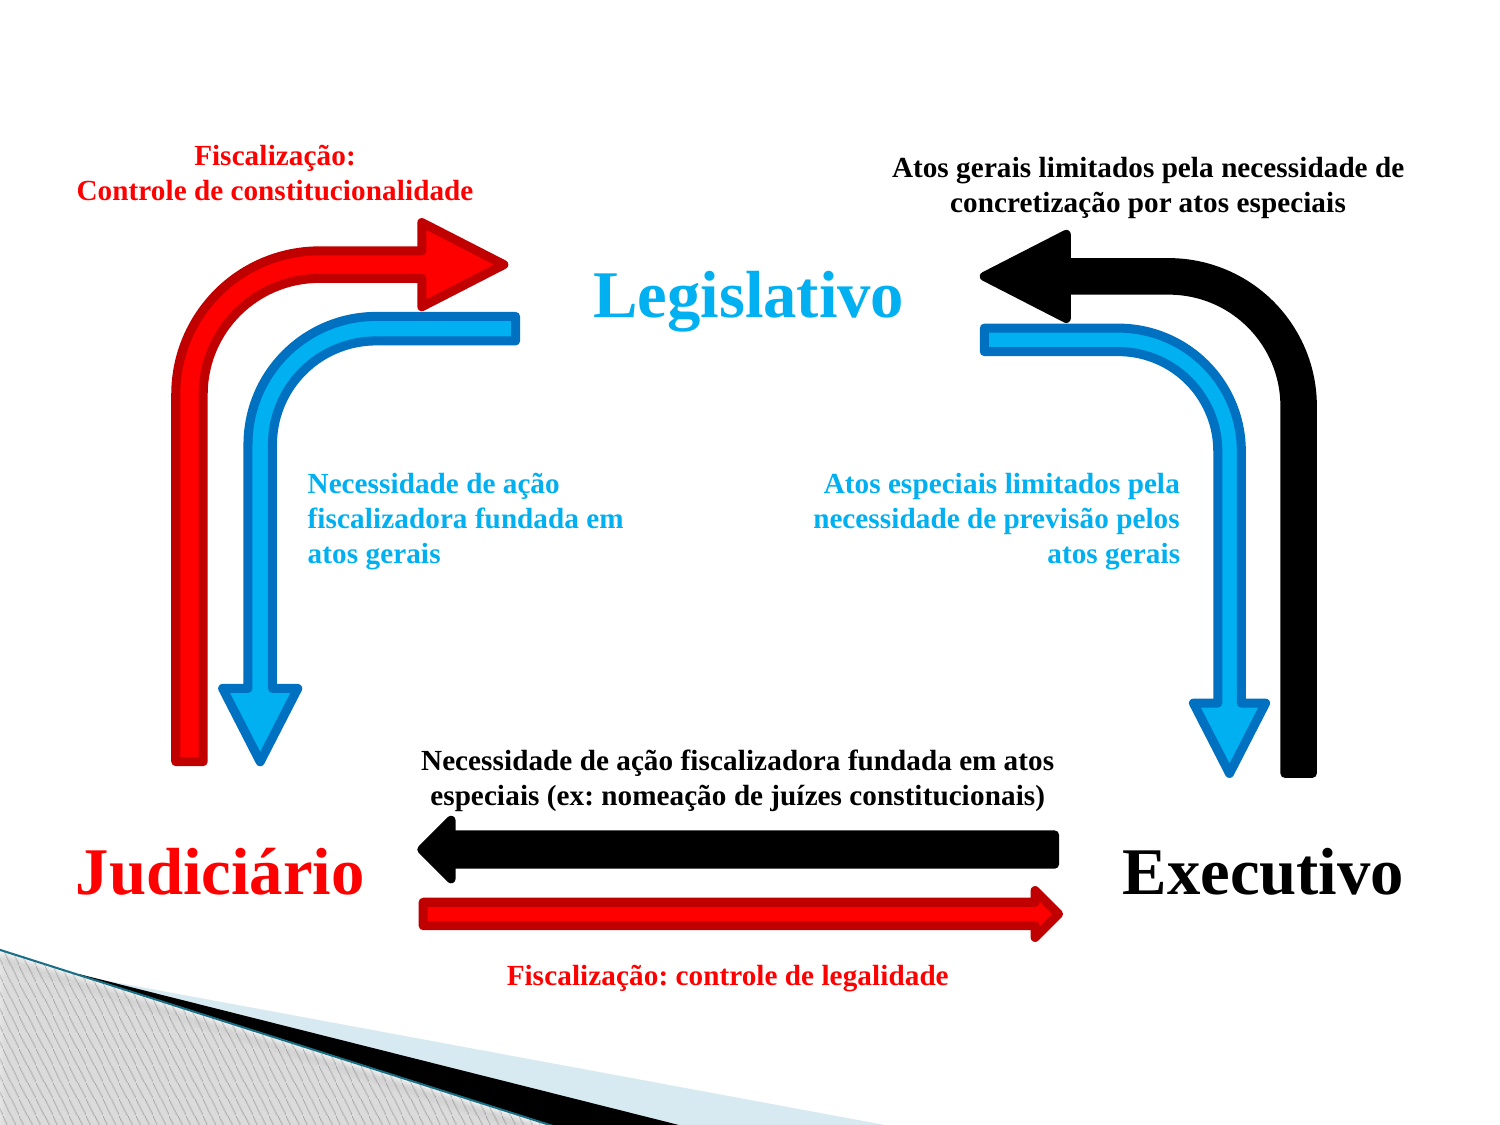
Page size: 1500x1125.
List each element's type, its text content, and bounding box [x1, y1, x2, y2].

text_box Necessidade de ação fiscalizadora fundada em atos especiais (ex: nomeação de juízes constitucionais) [363, 734, 1114, 819]
text_box Necessidade de ação fiscalizadora fundada em atos gerais [292, 456, 668, 577]
text_box [979, 323, 1271, 778]
text_box Executivo [1107, 820, 1420, 915]
text_box [218, 311, 521, 767]
text_box Legislativo [578, 243, 920, 339]
text_box [979, 229, 1317, 778]
text_box [417, 819, 1060, 884]
text_box [418, 886, 1064, 942]
text_box Atos gerais limitados pela necessidade de concretização por atos especiais [855, 140, 1442, 226]
text_box [171, 218, 509, 767]
text_box Fiscalização: Controle de constitucionalidade [35, 128, 516, 214]
text_box Judiciário [61, 820, 381, 915]
text_box Fiscalização: controle de legalidade [492, 949, 1046, 999]
text_box Atos especiais limitados pela necessidade de previsão pelos atos gerais [785, 456, 1196, 577]
